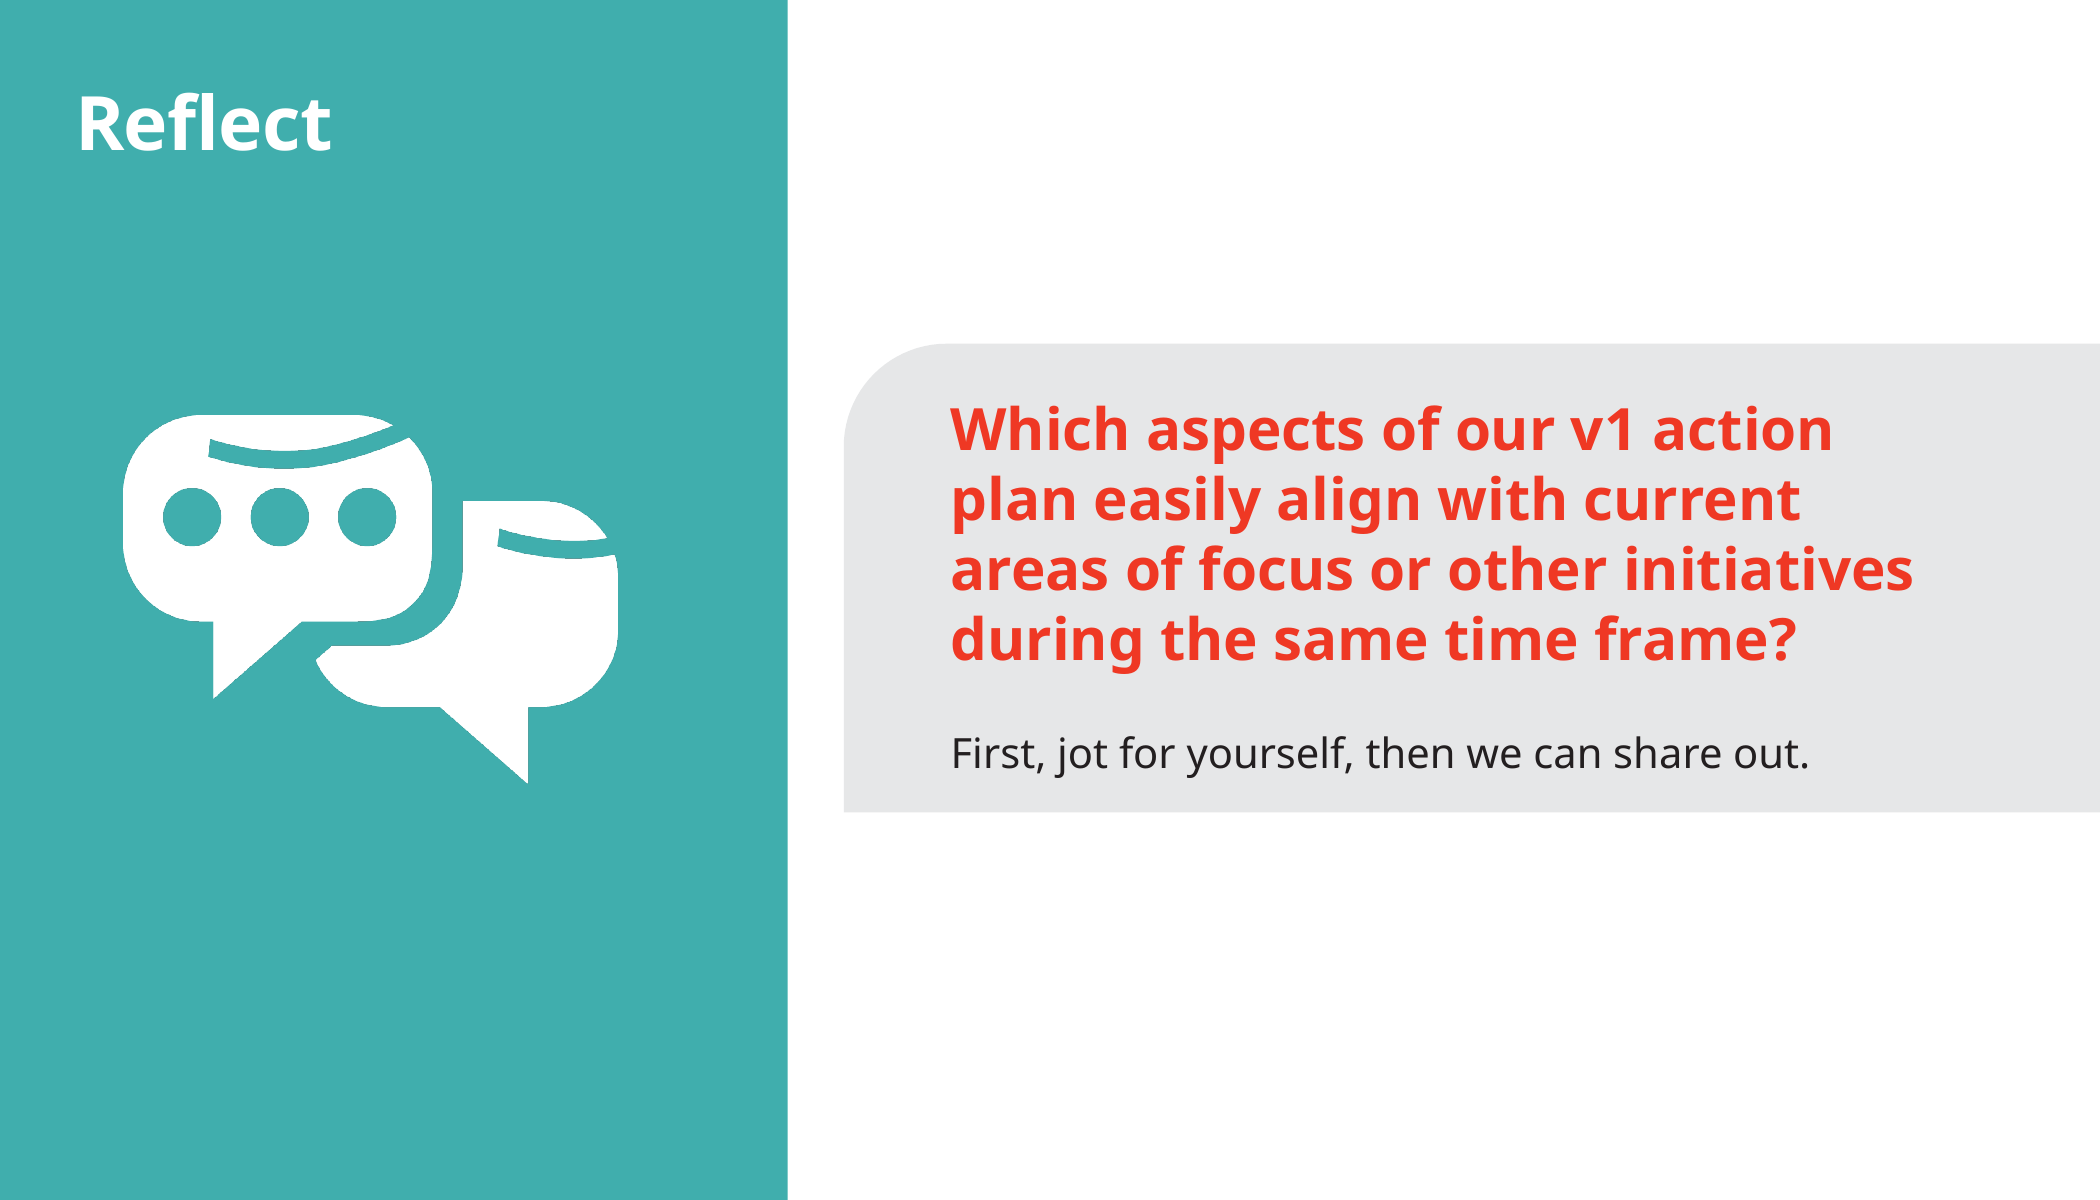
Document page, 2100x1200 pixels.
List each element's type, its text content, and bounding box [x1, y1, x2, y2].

text_box [0, 0, 788, 1200]
title Reflect [72, 73, 435, 276]
picture [123, 415, 618, 785]
text_box Which aspects of our v1 action plan easily align with current areas of focus or other initiatives during the same time frame? First, jot for yourself, then we can share out. [948, 390, 1977, 840]
text_box [843, 343, 2100, 813]
